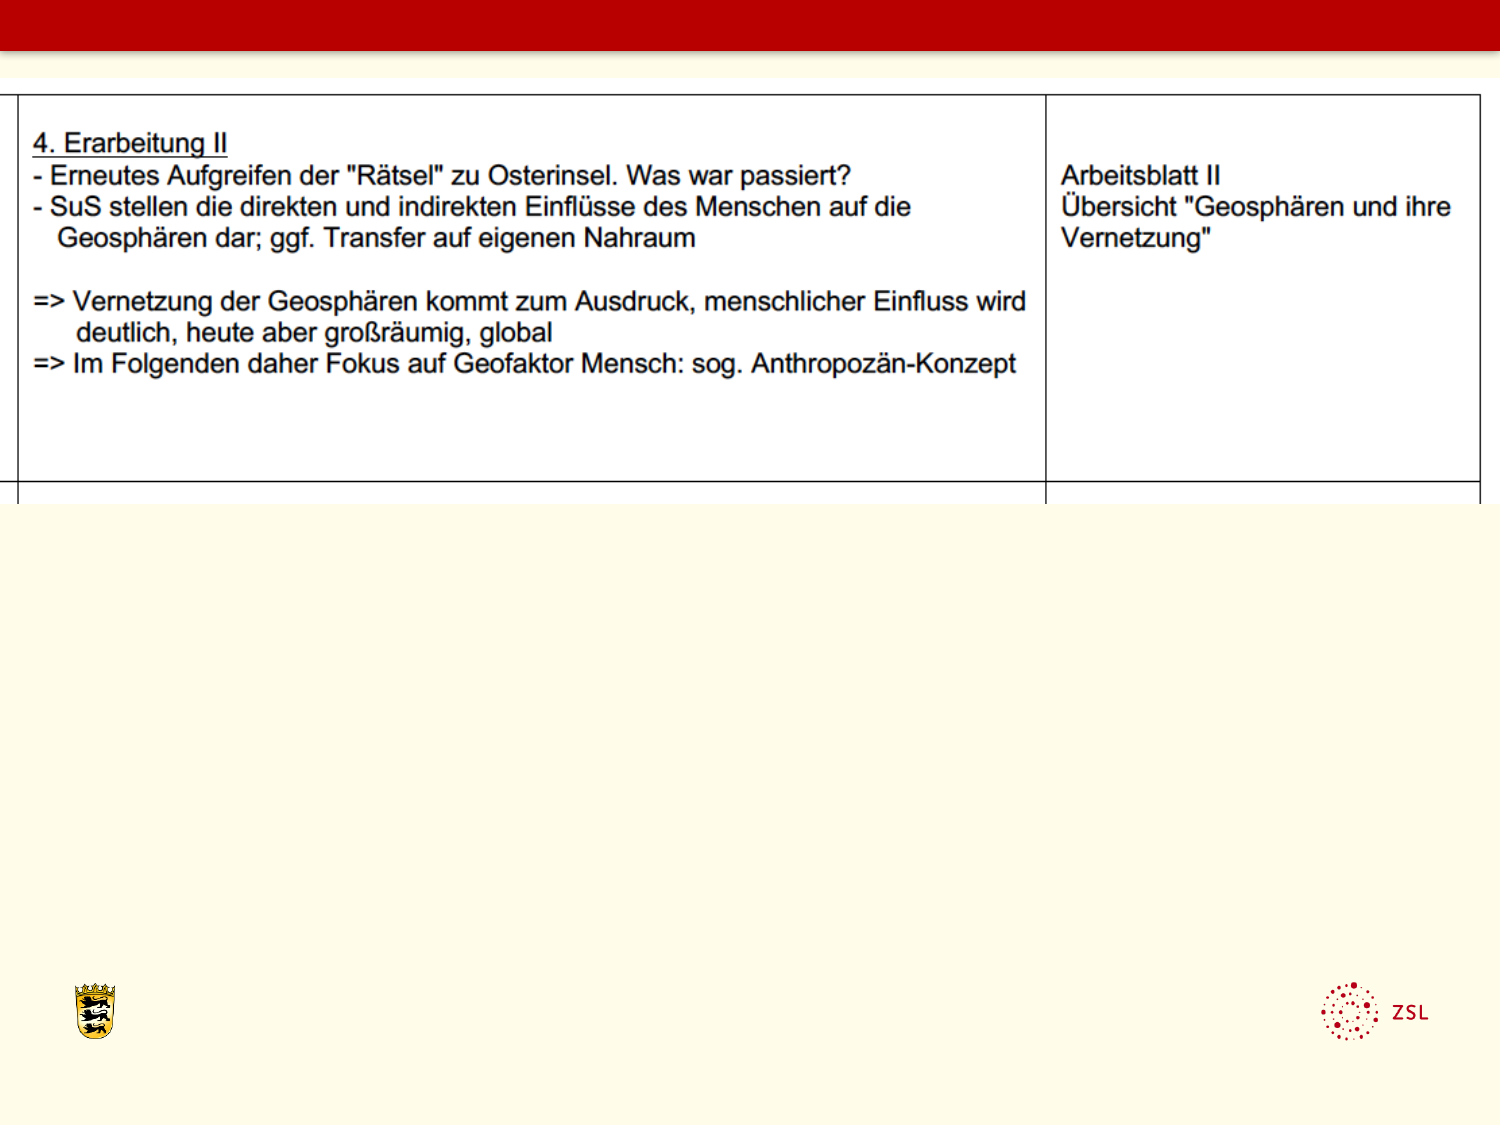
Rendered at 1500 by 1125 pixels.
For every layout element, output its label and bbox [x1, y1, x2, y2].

picture [1320, 981, 1429, 1041]
picture [0, 78, 1500, 504]
picture [73, 981, 117, 1041]
